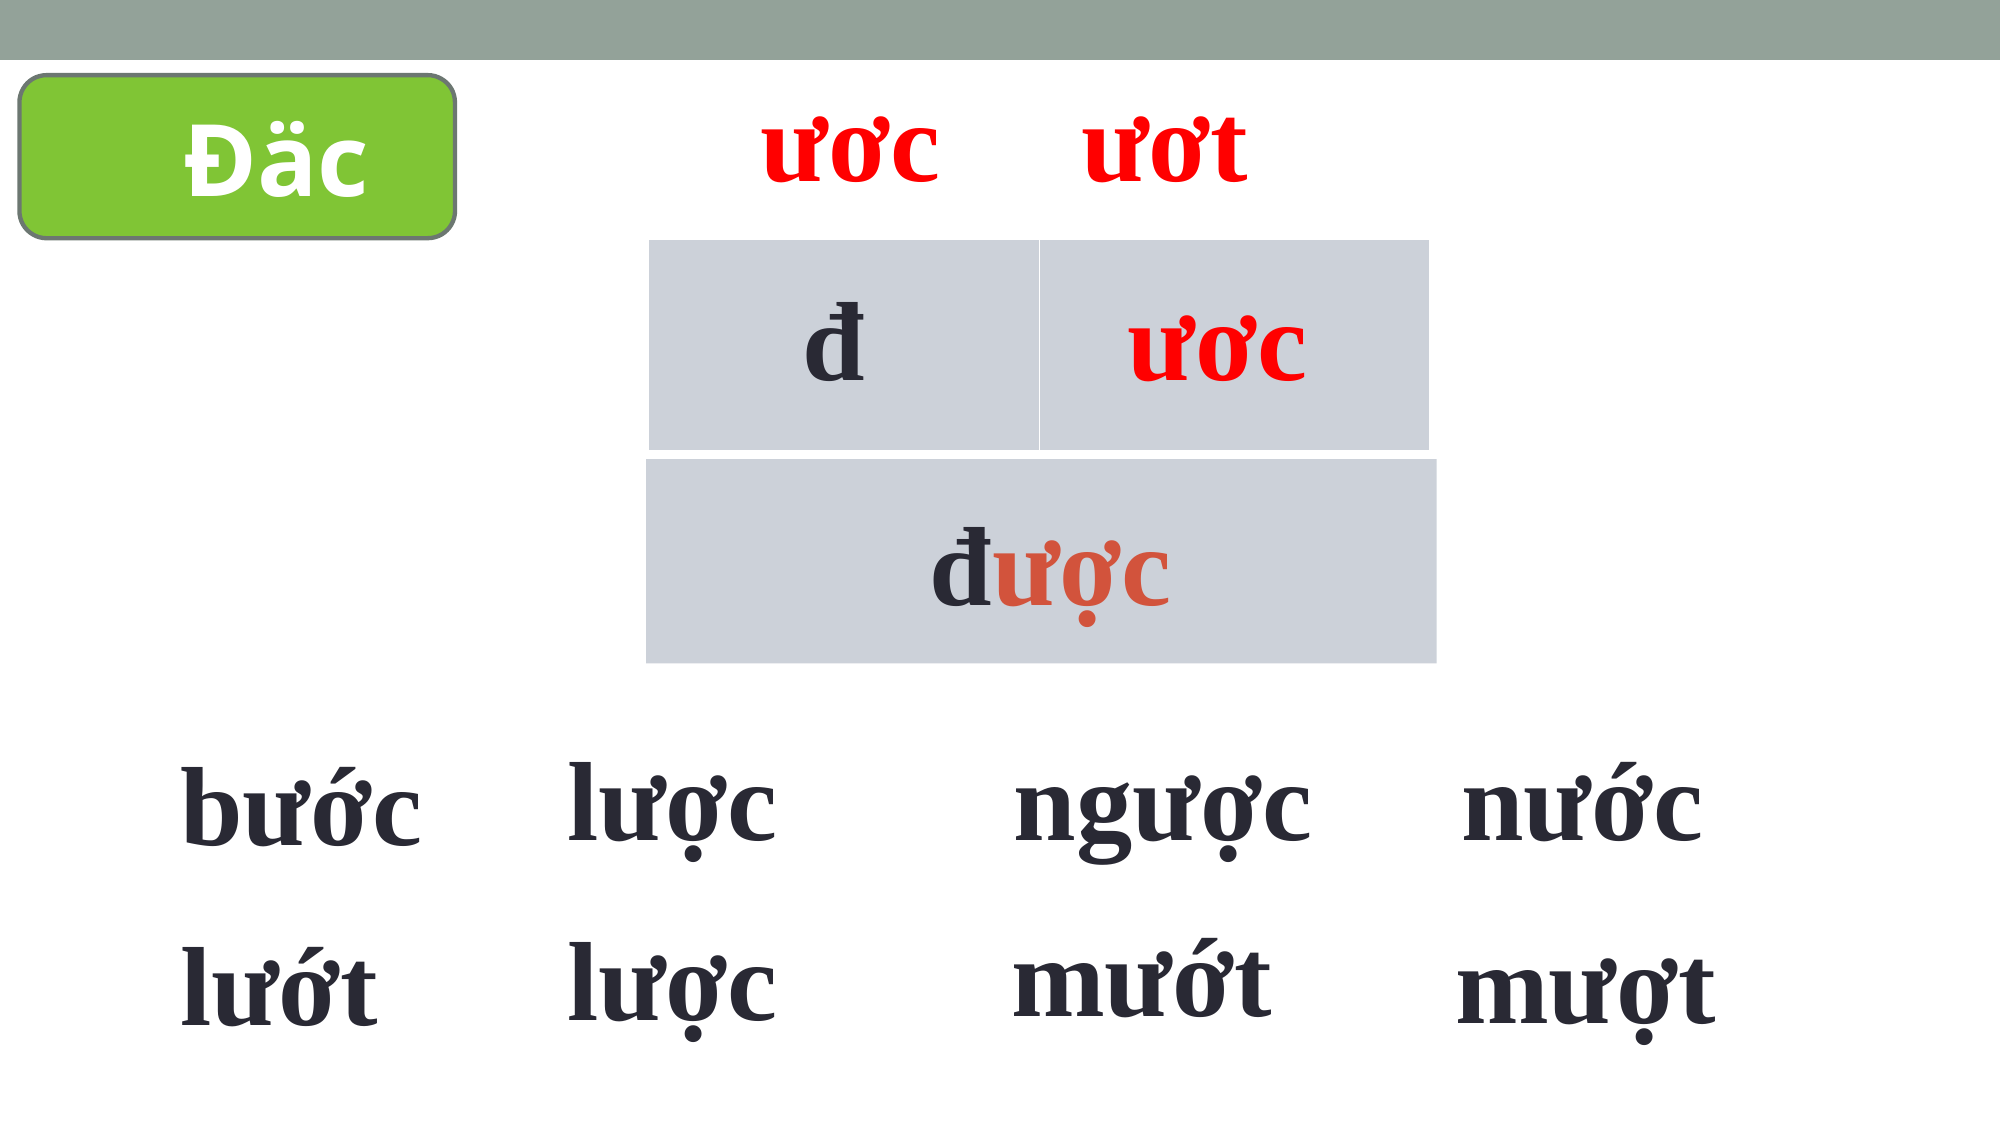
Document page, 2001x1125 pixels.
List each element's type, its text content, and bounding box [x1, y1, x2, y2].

text_box ươt [1066, 61, 1320, 212]
text_box ươc [1113, 260, 1367, 411]
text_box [164, 720, 1834, 877]
text_box Đäc [17, 72, 458, 241]
table_header [649, 240, 1039, 450]
text_box đ [788, 260, 1042, 411]
table_header [1040, 240, 1429, 450]
text_box ươc [746, 61, 1000, 212]
text_box [644, 457, 1439, 665]
text_box được [914, 485, 1203, 636]
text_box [164, 896, 1828, 1057]
